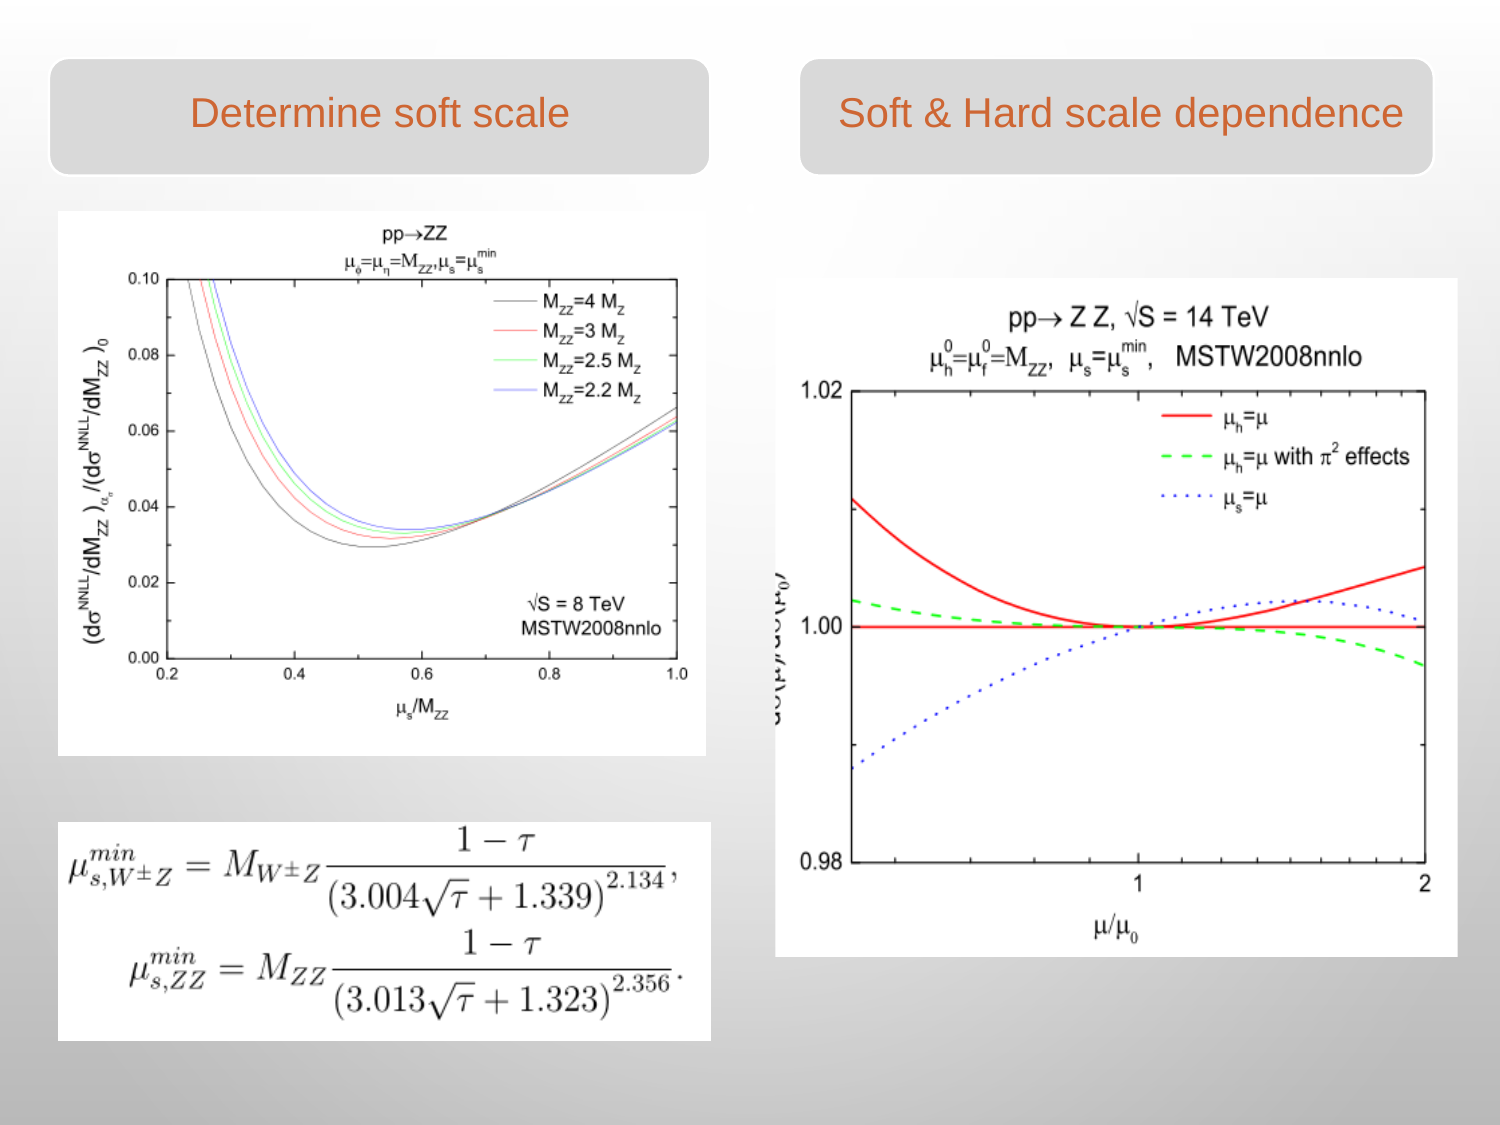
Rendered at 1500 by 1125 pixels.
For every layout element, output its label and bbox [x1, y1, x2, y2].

text_box [798, 57, 1435, 176]
picture [0, 0, 1500, 1125]
text_box [48, 57, 711, 176]
list [774, 278, 1458, 957]
